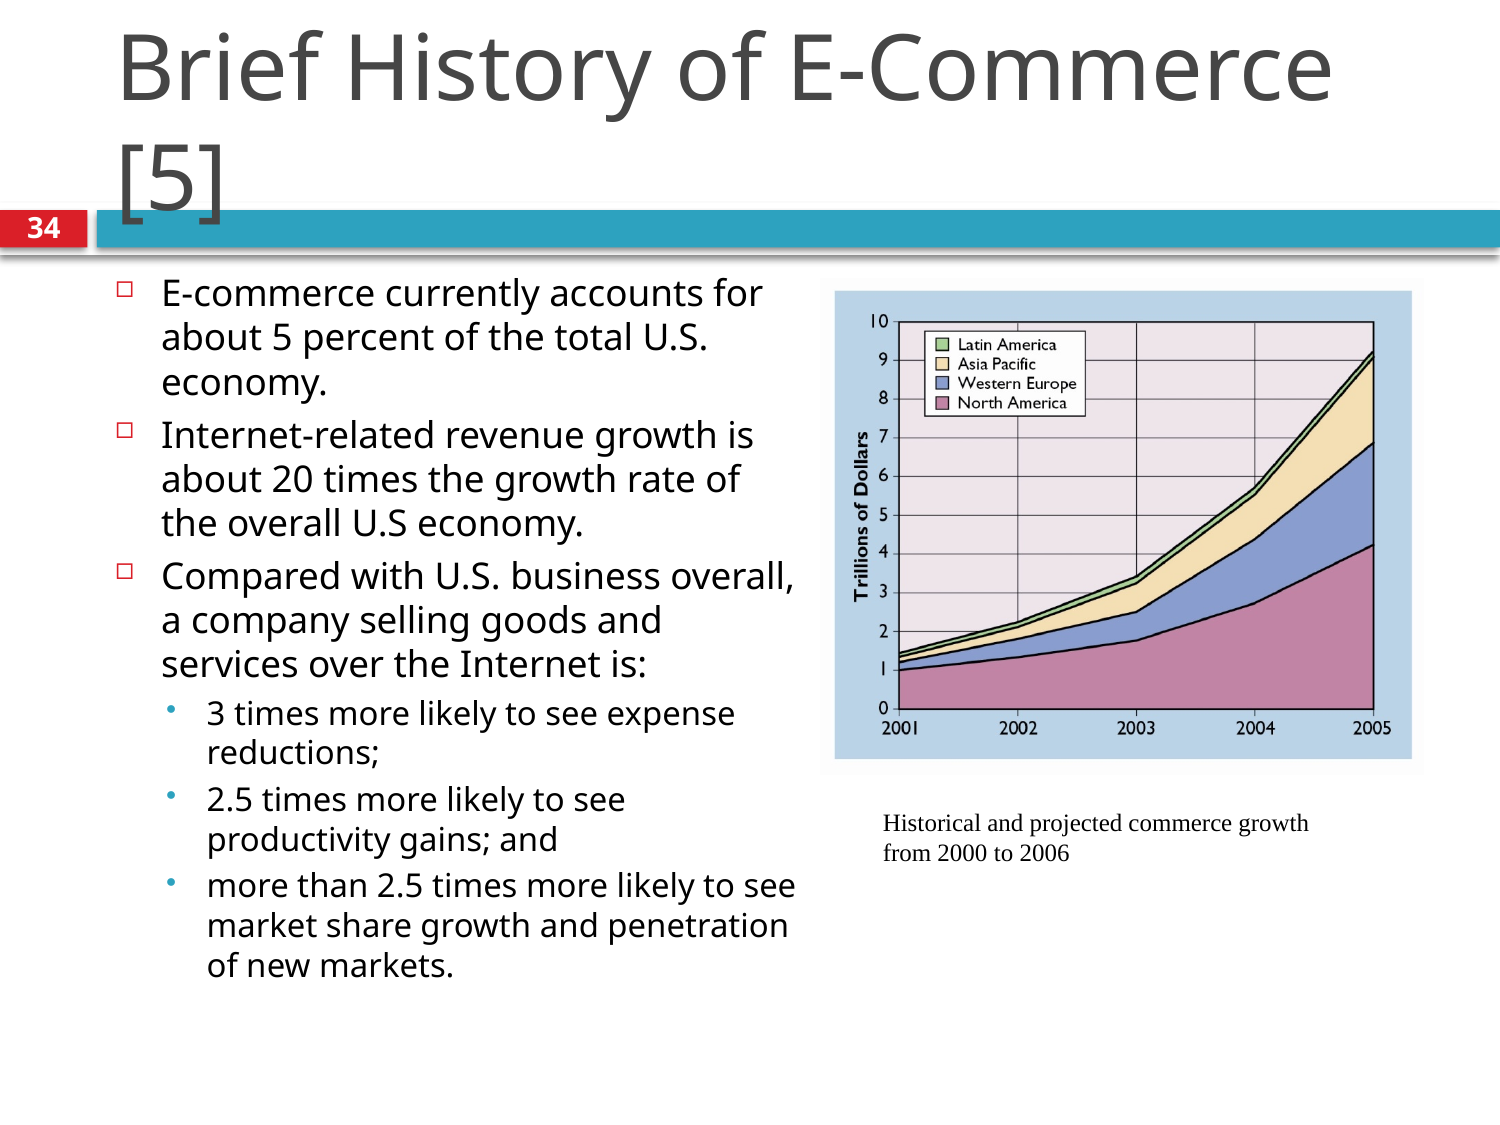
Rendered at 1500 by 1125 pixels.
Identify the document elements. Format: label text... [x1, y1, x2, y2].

text_box Historical and projected commerce growth from 2000 to 2006 [868, 798, 1344, 874]
list E-commerce currently accounts for about 5 percent of the total U.S. economy. Internet-related revenue growth is about 20 times the growth rate of the overall U.S economy. Compared with U.S. business overall, a company selling goods and services over the Internet is: 3 times more likely to see expense reductions; 2.5 times more likely to see productivity gains; and more than 2.5 times more likely to see market share growth and penetration of new markets. [100, 262, 821, 1000]
slide_number 34 [0, 208, 88, 249]
title Brief History of E-Commerce [5] [100, 37, 1438, 200]
picture [820, 278, 1425, 776]
